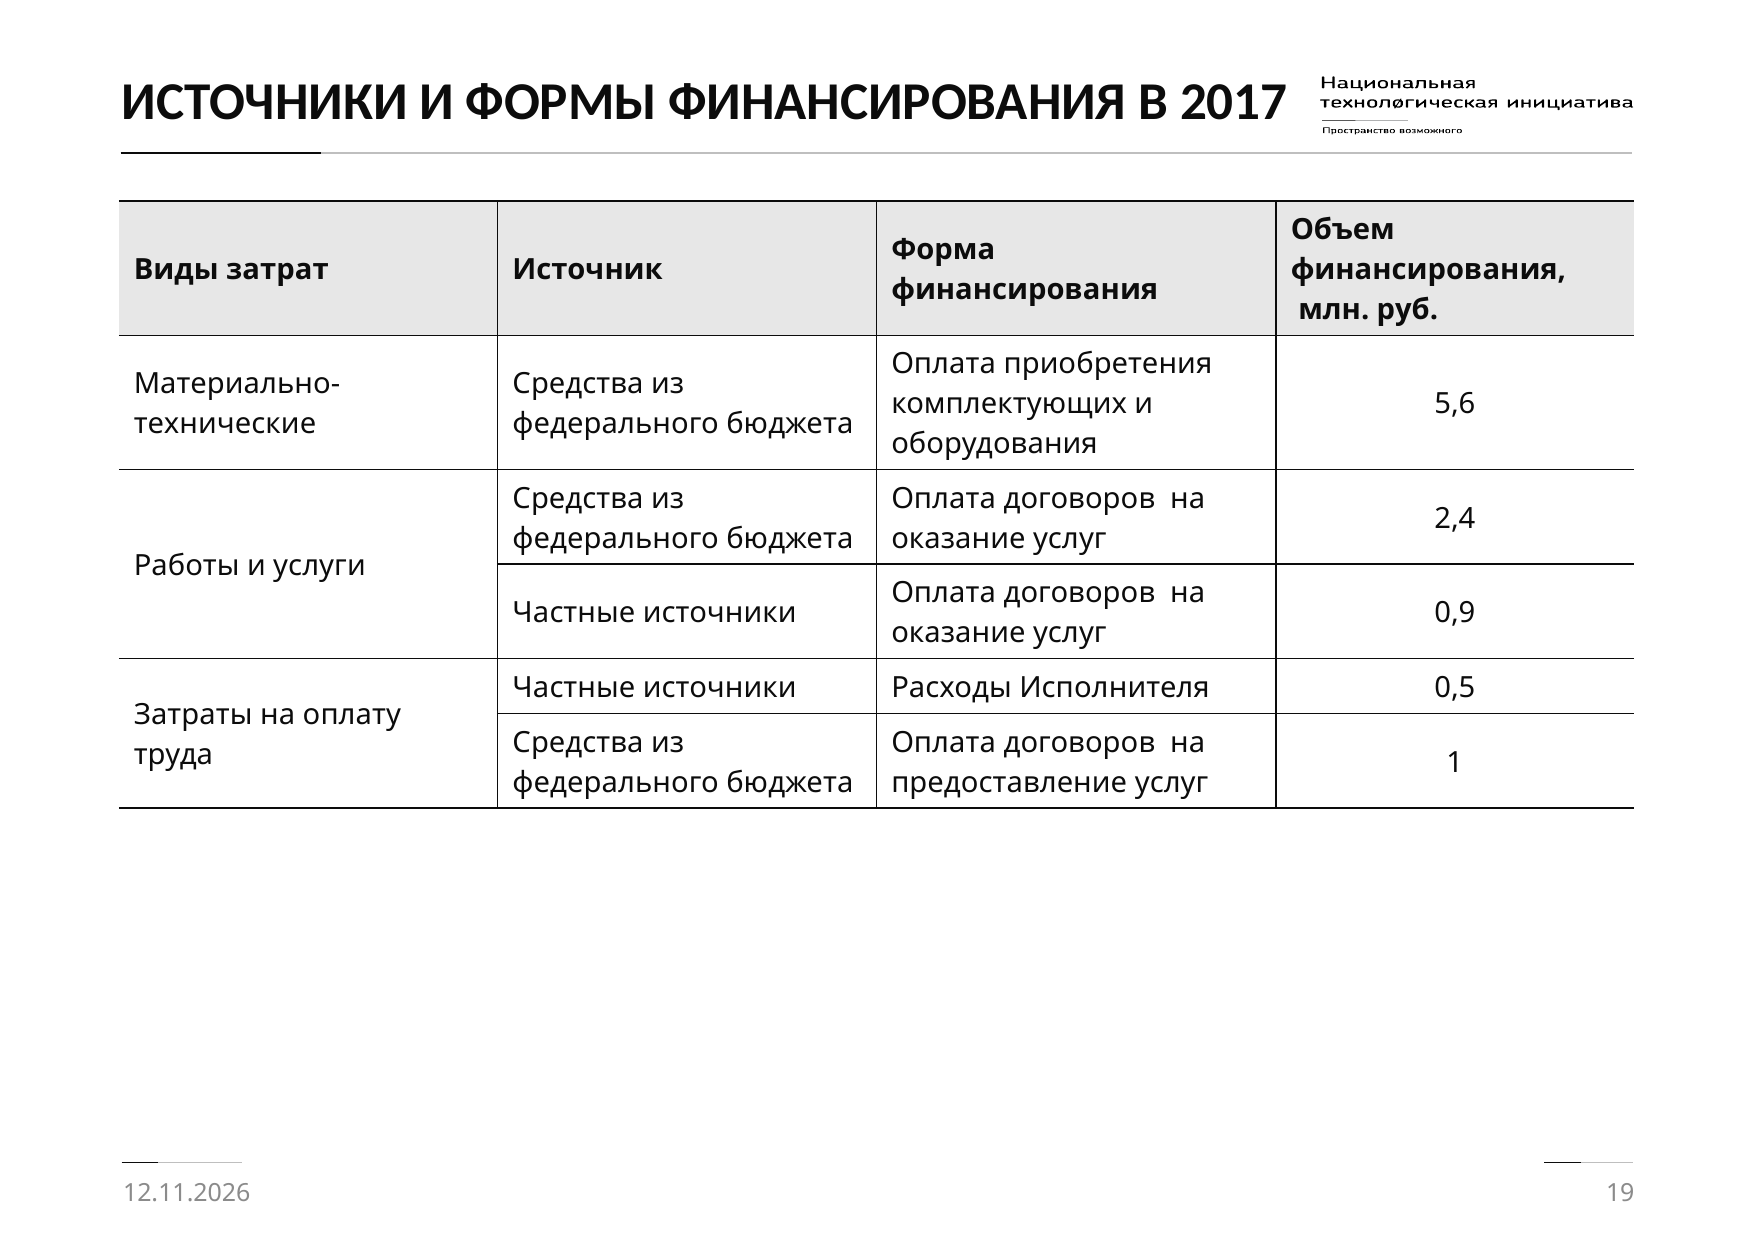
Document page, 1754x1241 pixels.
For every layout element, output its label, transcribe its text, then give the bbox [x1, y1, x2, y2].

table_header Форма финансирования [877, 202, 1275, 335]
table_cell Частные источники [498, 565, 876, 658]
table_cell 5,6 [1277, 336, 1634, 469]
table_cell Средства из федерального бюджета [498, 336, 876, 469]
table_header Источник [498, 202, 876, 335]
table_cell Расходы Исполнителя [877, 659, 1275, 713]
table_cell Средства из федерального бюджета [498, 714, 876, 807]
table_cell Средства из федерального бюджета [498, 470, 876, 563]
table_cell Оплата договоров на предоставление услуг [877, 714, 1275, 807]
table_cell Оплата договоров на оказание услуг [877, 565, 1275, 658]
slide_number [108, 1160, 503, 1226]
table_cell Работы и услуги [119, 470, 497, 658]
table_cell 0,5 [1277, 659, 1634, 713]
slide_number 19 [1255, 1160, 1650, 1226]
table_cell 0,9 [1277, 565, 1634, 658]
table_cell 2,4 [1277, 470, 1634, 563]
table_cell Затраты на оплату труда [119, 659, 497, 807]
table_cell Оплата приобретения комплектующих и оборудования [877, 336, 1275, 469]
table_header Виды затрат [119, 202, 497, 335]
table_header Объем финансирования, млн. руб. [1277, 202, 1634, 335]
title Источники и формы финансирования в 2017 [106, 42, 1303, 163]
table_cell 1 [1277, 714, 1634, 807]
table_cell Частные источники [498, 659, 876, 713]
table_cell Материально-технические [119, 336, 497, 469]
table_cell Оплата договоров на оказание услуг [877, 470, 1275, 563]
